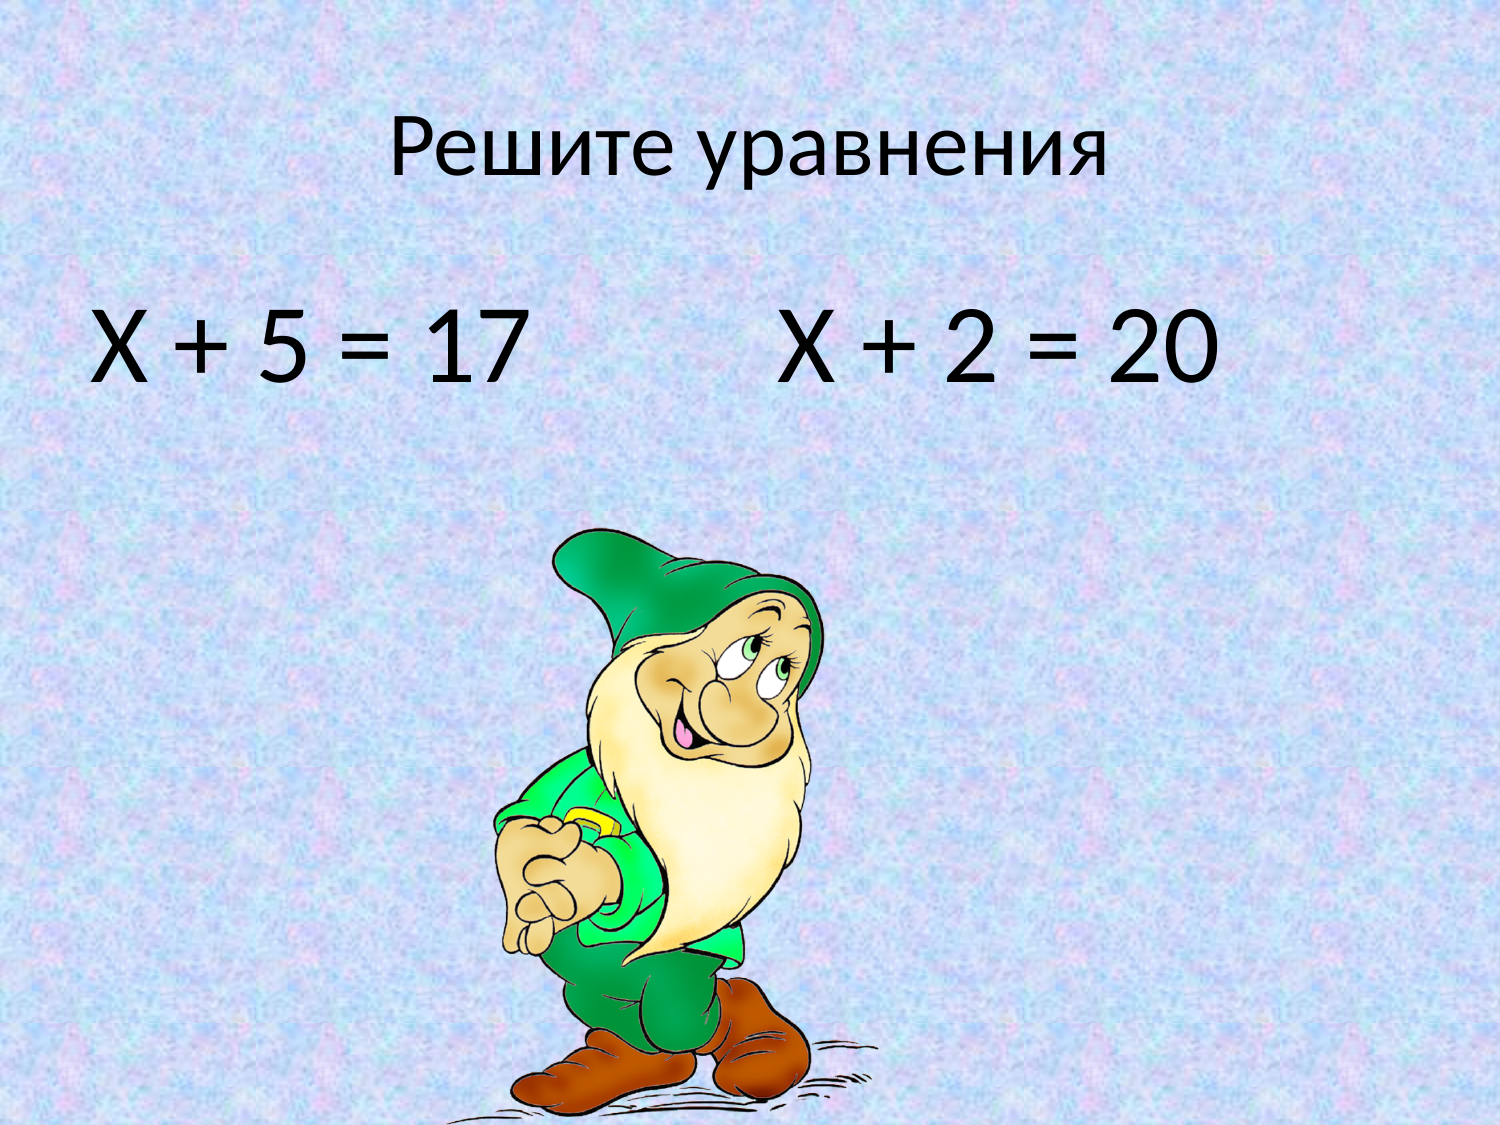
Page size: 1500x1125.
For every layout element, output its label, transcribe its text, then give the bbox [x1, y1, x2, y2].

title Решите уравнения [75, 45, 1425, 233]
picture [0, 0, 1500, 1125]
list Х + 5 = 17 [75, 262, 738, 1005]
list Х + 2 = 20 [762, 262, 1425, 1005]
